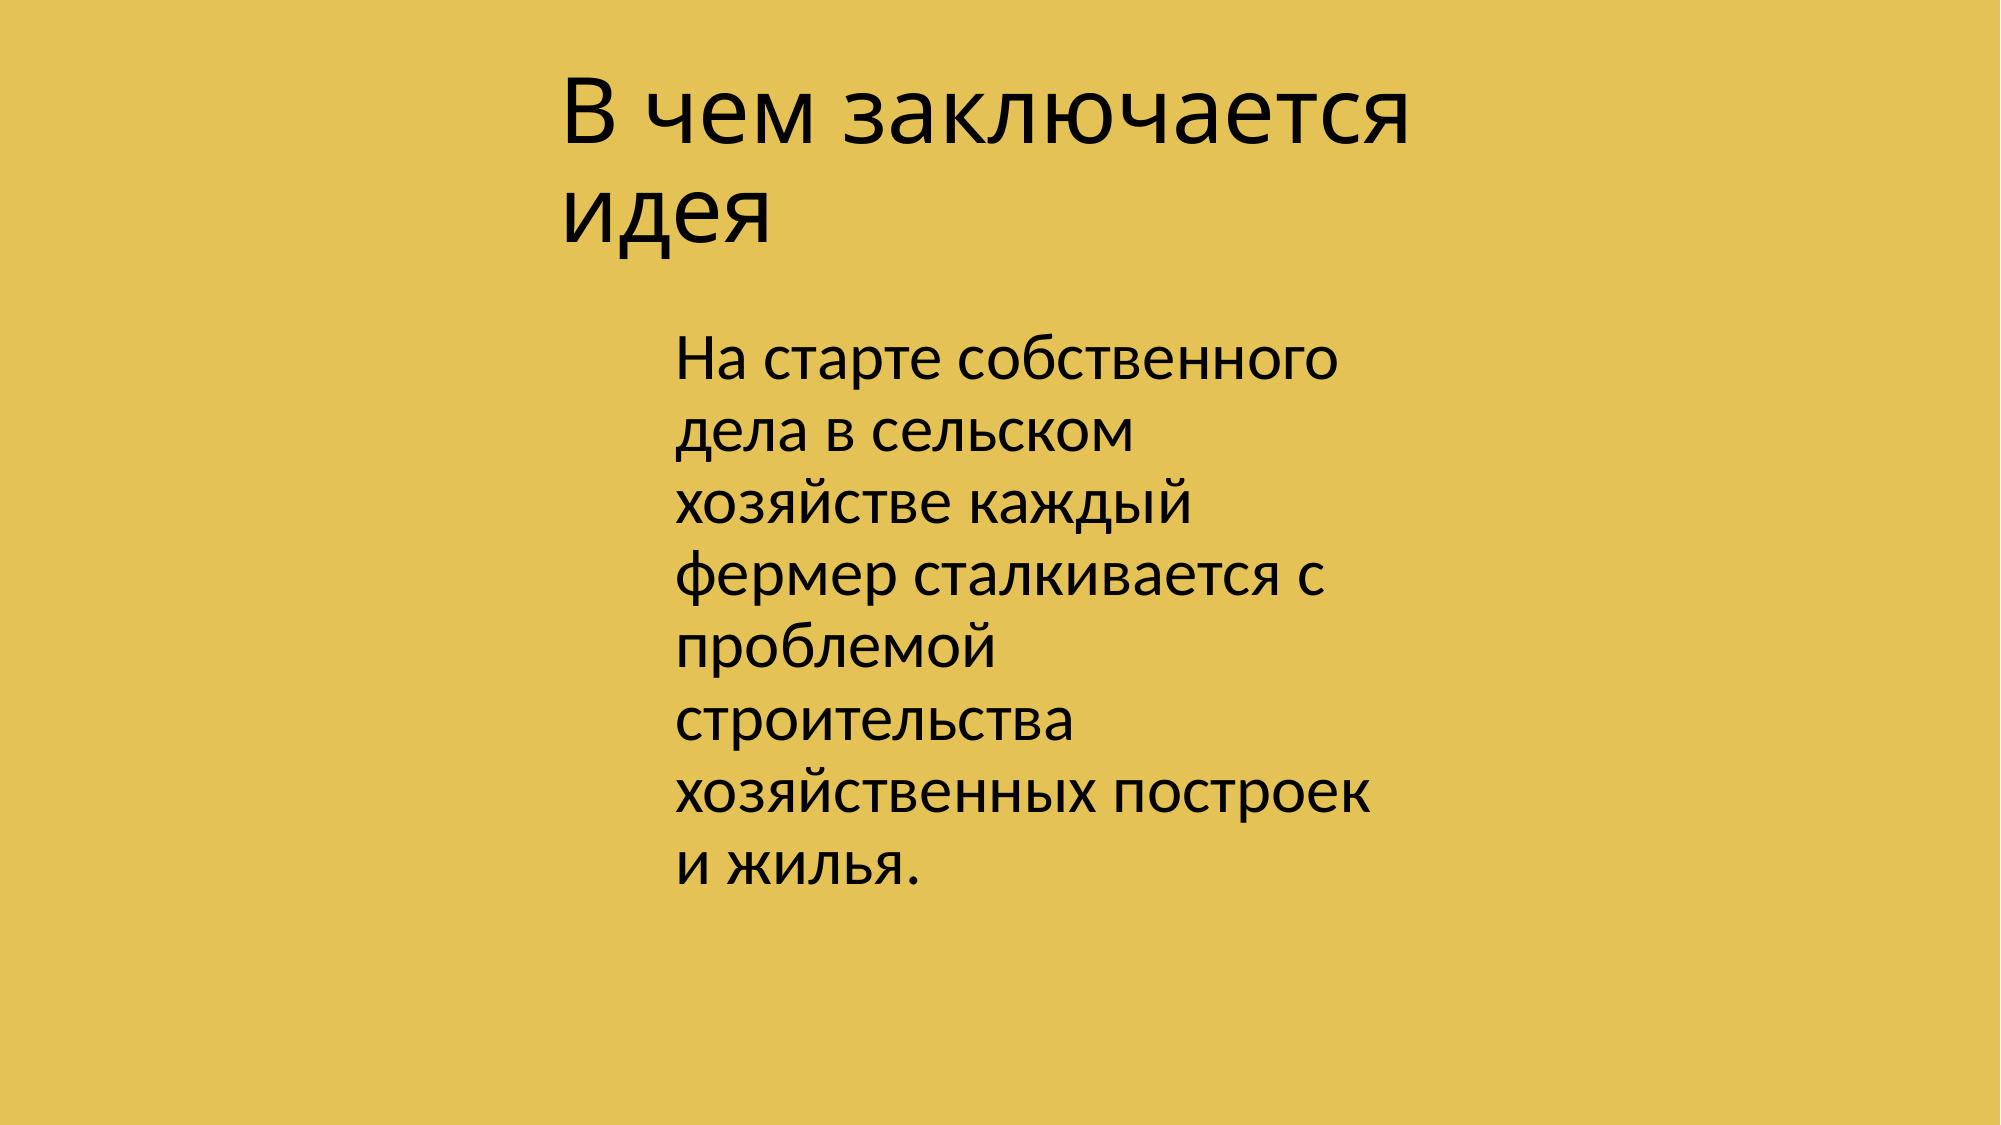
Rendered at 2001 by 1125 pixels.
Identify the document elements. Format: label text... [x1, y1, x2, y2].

list На старте собственного дела в сельском хозяйстве каждый фермер сталкивается с проблемой строительства хозяйственных построек и жилья. [660, 314, 1420, 1029]
title В чем заключается идея [544, 54, 1536, 273]
